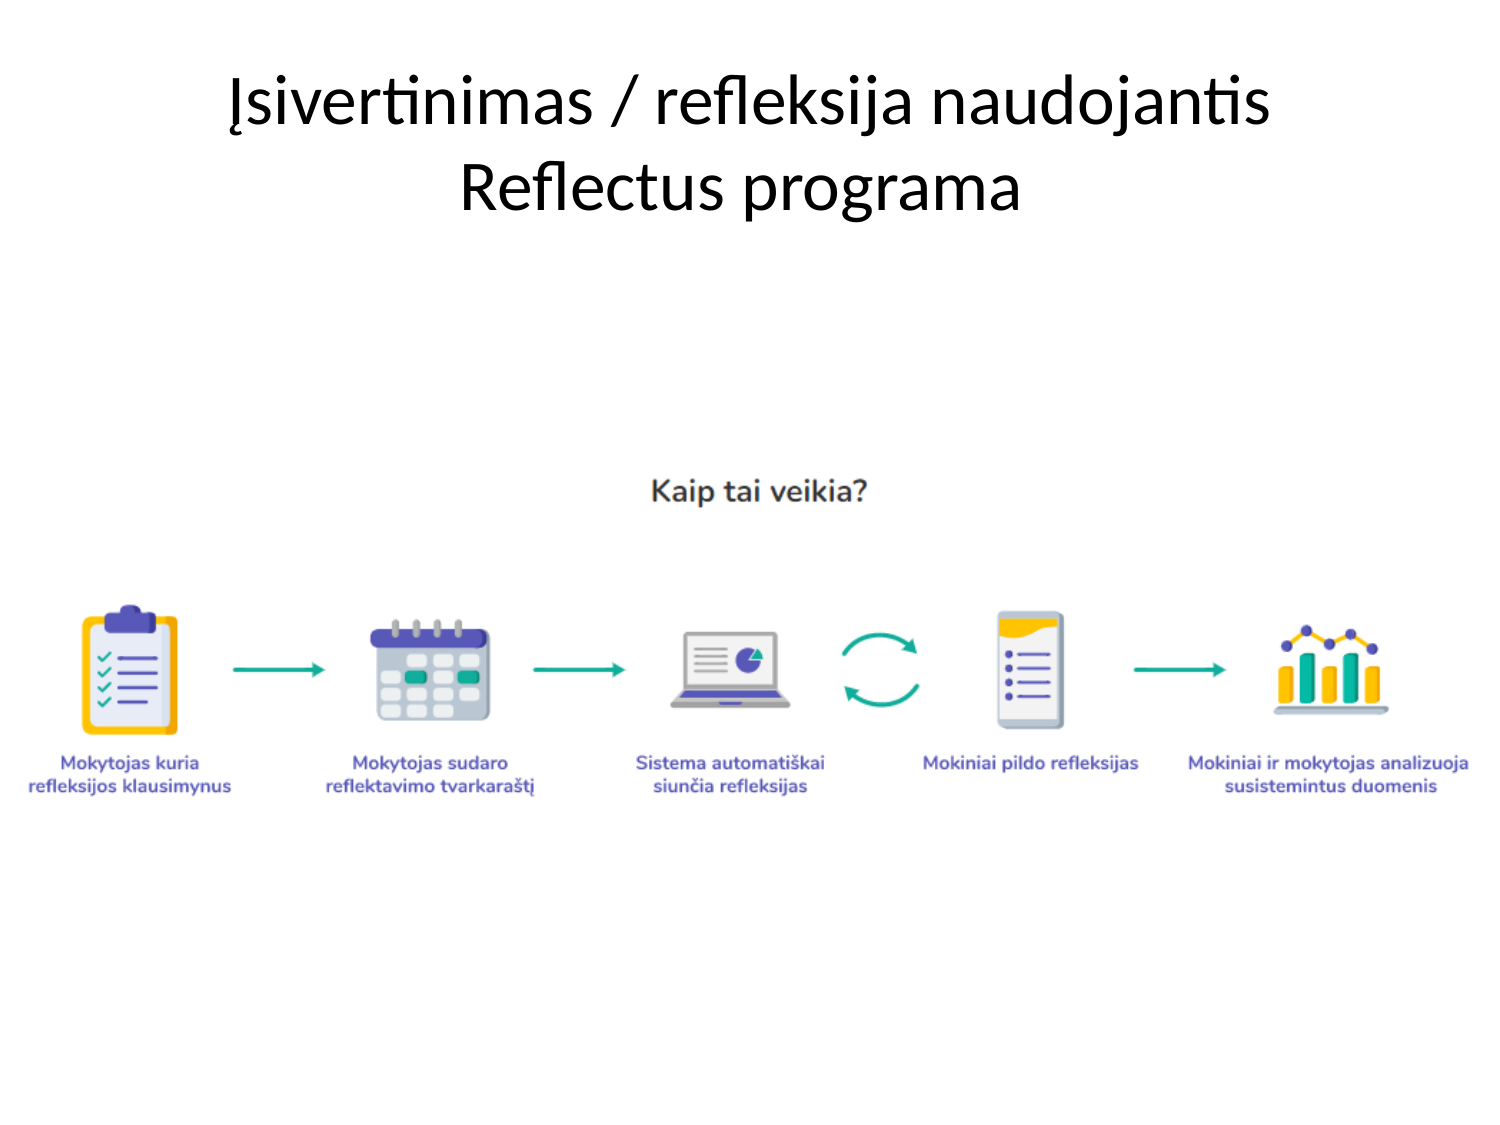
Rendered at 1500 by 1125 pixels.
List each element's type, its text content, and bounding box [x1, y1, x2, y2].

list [19, 455, 1484, 811]
title Įsivertinimas / refleksija naudojantis Reflectus programa [75, 45, 1425, 233]
